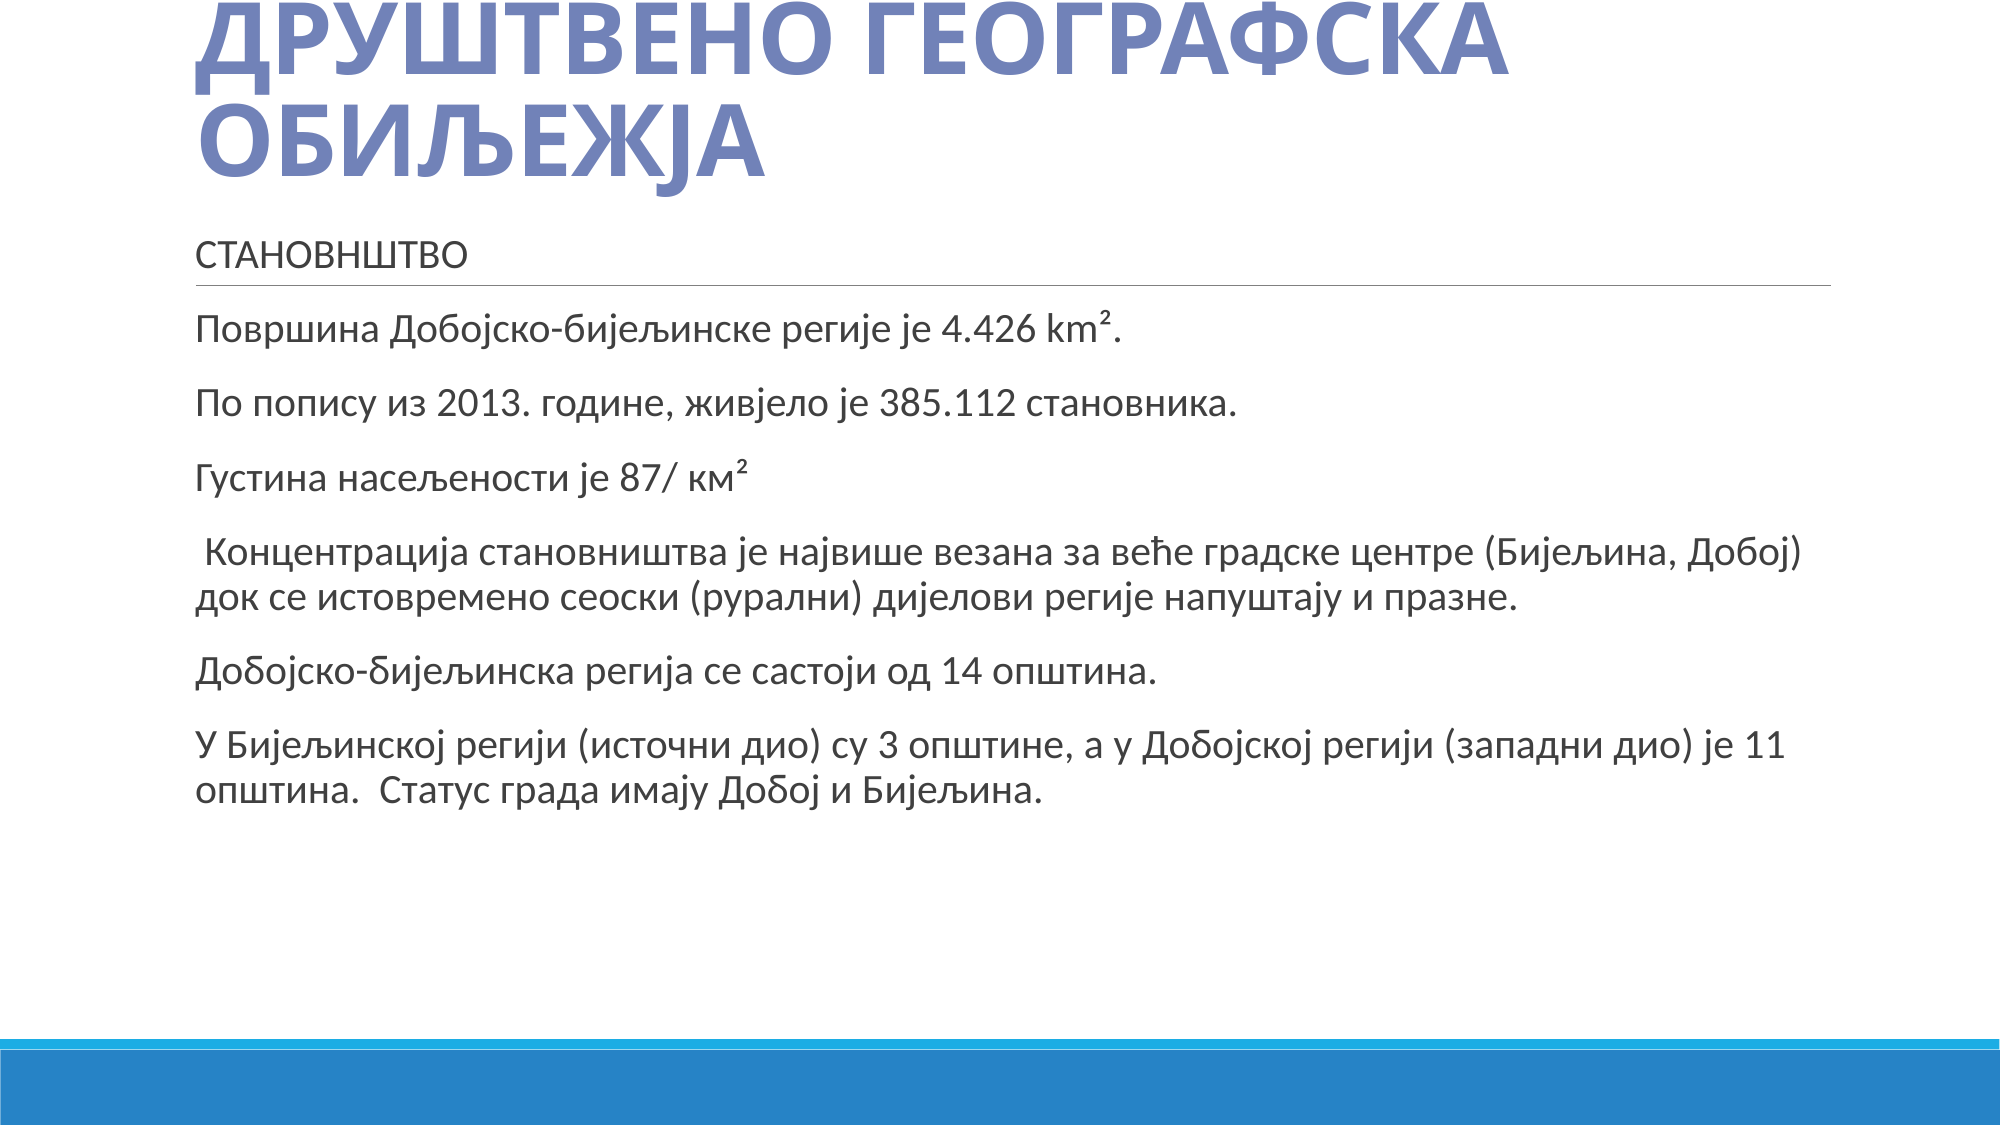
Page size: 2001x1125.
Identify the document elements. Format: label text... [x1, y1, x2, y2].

list СТАНОВНШТВО Површина Добојско-бијељинске регије је 4.426 km². По попису из 2013. године, живјело је 385.112 становника. Густина насељености је 87/ км² Концентрација становништва је највише везана за веће градске центре (Бијељина, Добој) док се истовремено сеоски (рурални) дијелови регије напуштају и празне. Добојско-бијељинска регија се састоји од 14 општина. У Бијељинској регији (источни дио) су 3 општине, а у Добојској регији (западни дио) је 11 општина. Статус града имају Добој и Бијељина. [180, 224, 1830, 963]
title ДРУШТВЕНО ГЕОГРАФСКА ОБИЉЕЖЈА [180, 47, 1830, 205]
